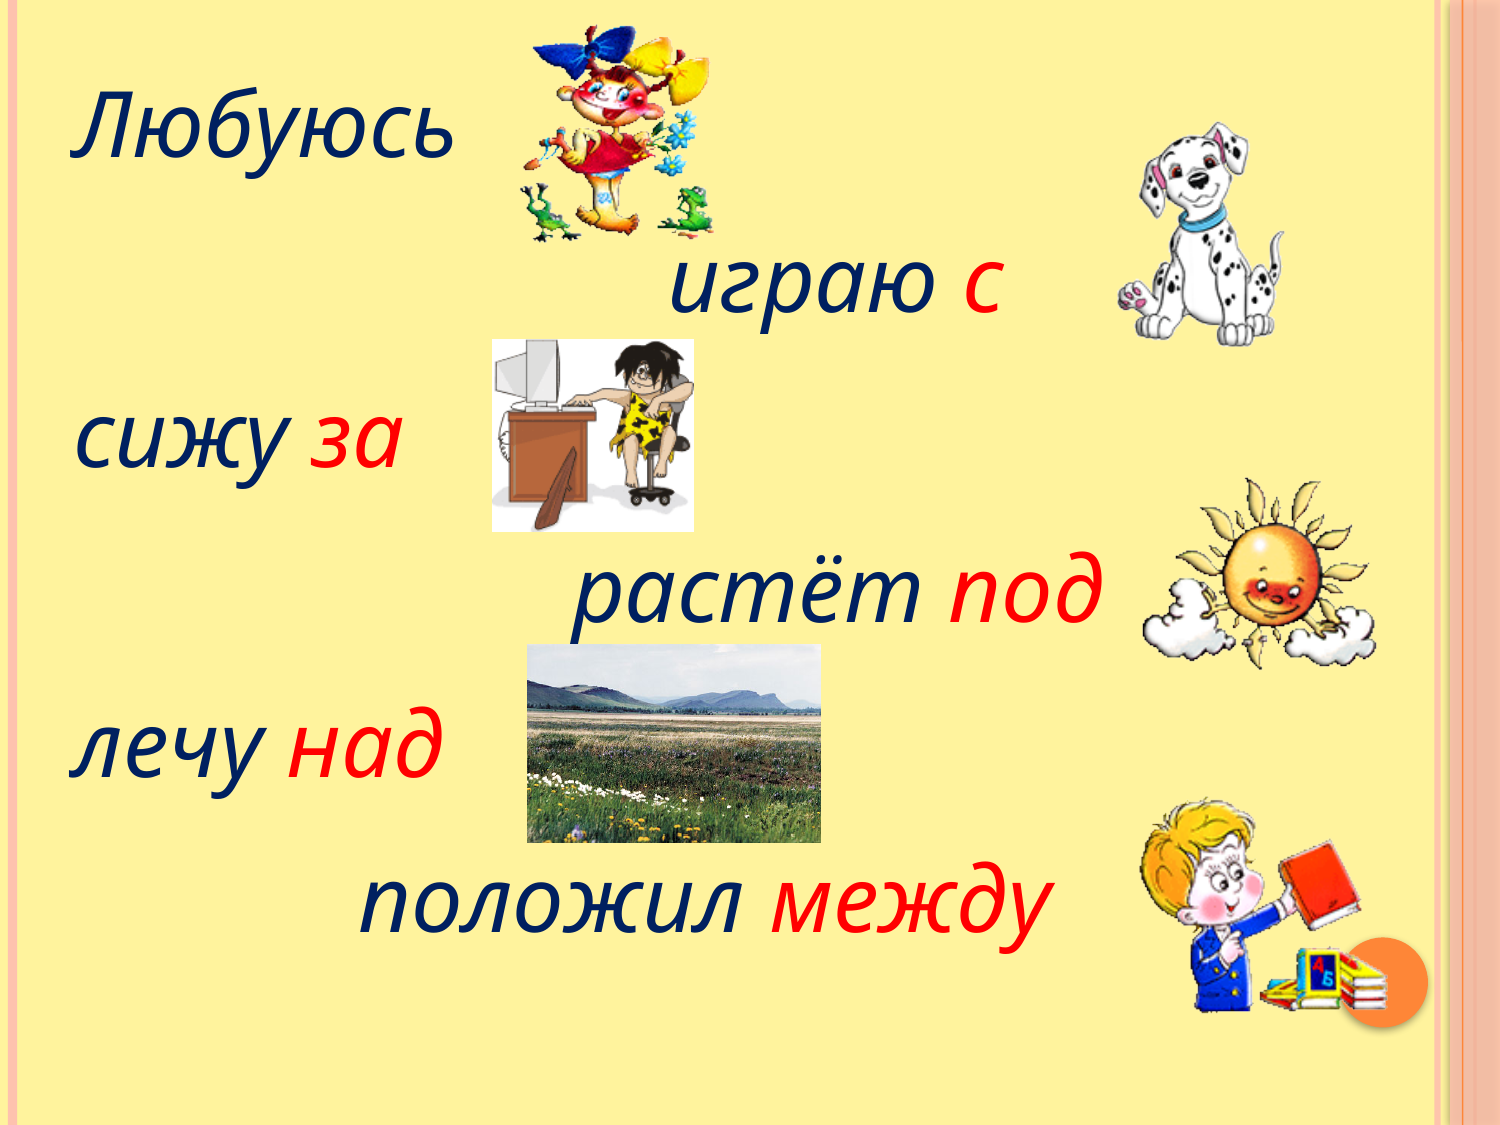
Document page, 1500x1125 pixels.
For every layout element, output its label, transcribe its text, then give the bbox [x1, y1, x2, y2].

picture [1136, 444, 1383, 692]
picture [503, 22, 727, 247]
text_box Любуюсь играю с сижу за растёт под лечу над положил между [58, 58, 1254, 958]
picture [1077, 116, 1313, 353]
picture [1136, 772, 1395, 1032]
picture [526, 643, 821, 844]
picture [491, 339, 694, 533]
